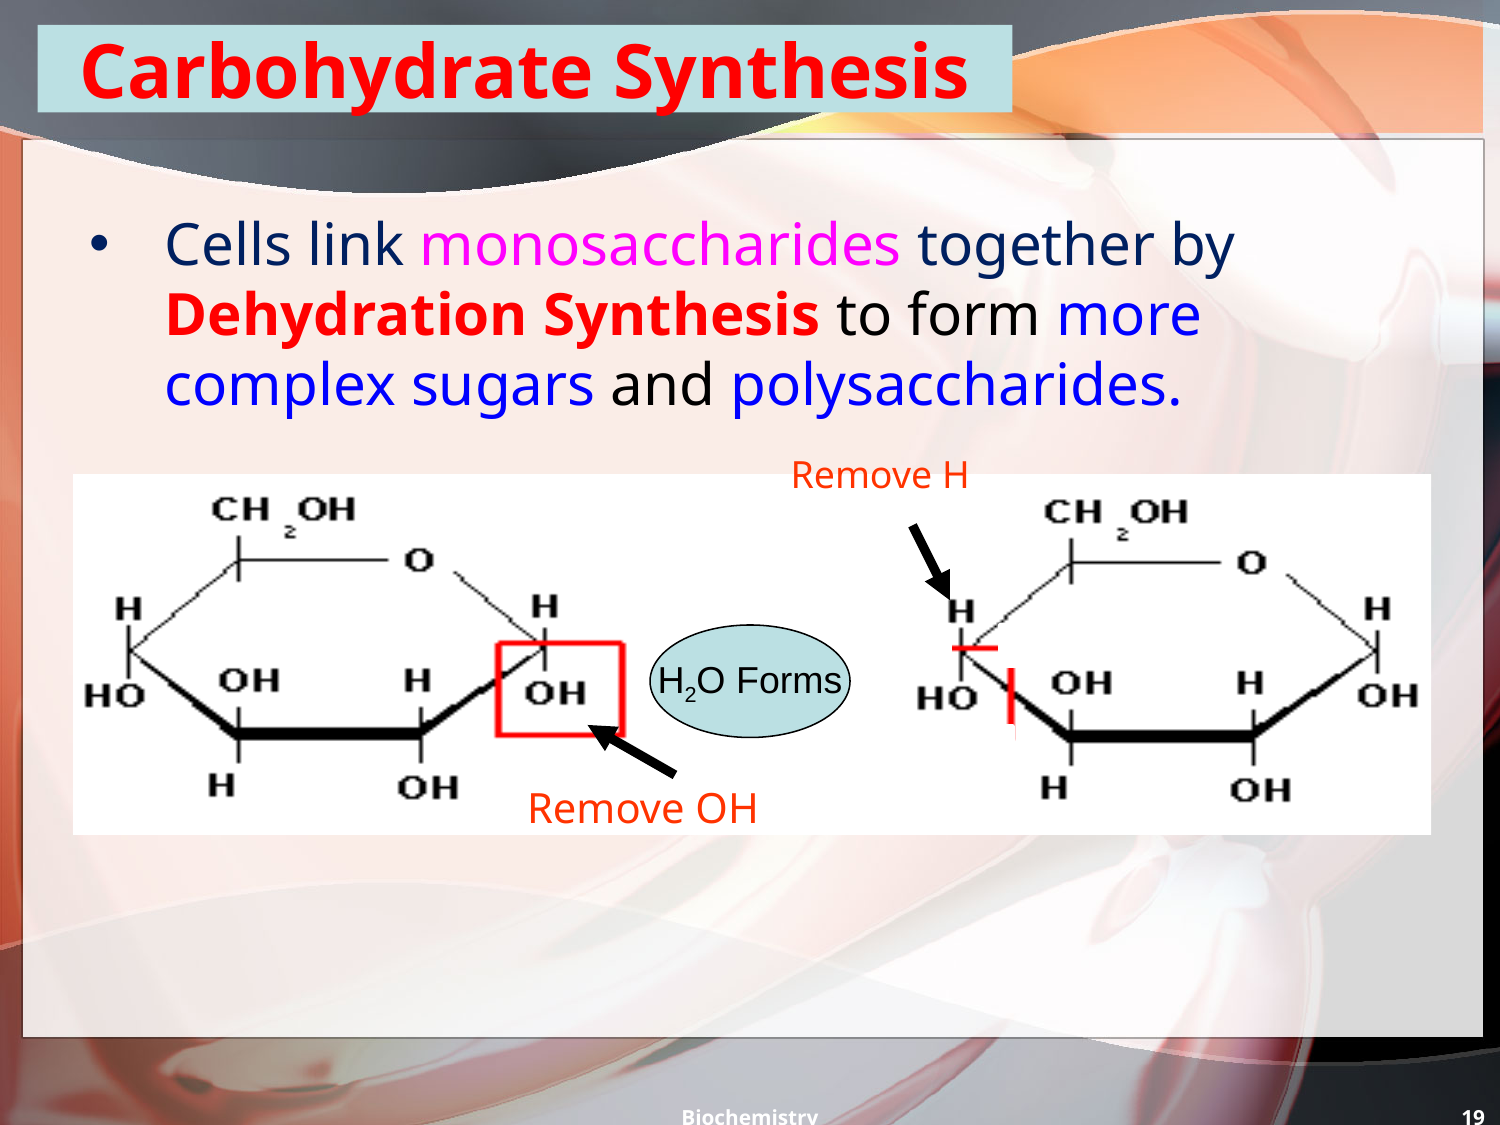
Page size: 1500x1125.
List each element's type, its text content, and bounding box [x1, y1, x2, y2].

picture [0, 0, 1500, 1125]
slide_number 19 [1149, 1097, 1500, 1121]
title Carbohydrate Synthesis [37, 24, 1013, 113]
text_box Cells link monosaccharides together by Dehydration Synthesis to form more complex sugars and polysaccharides. [75, 200, 1463, 425]
text_box Remove H [773, 443, 987, 473]
footer Biochemistry [512, 1097, 988, 1125]
